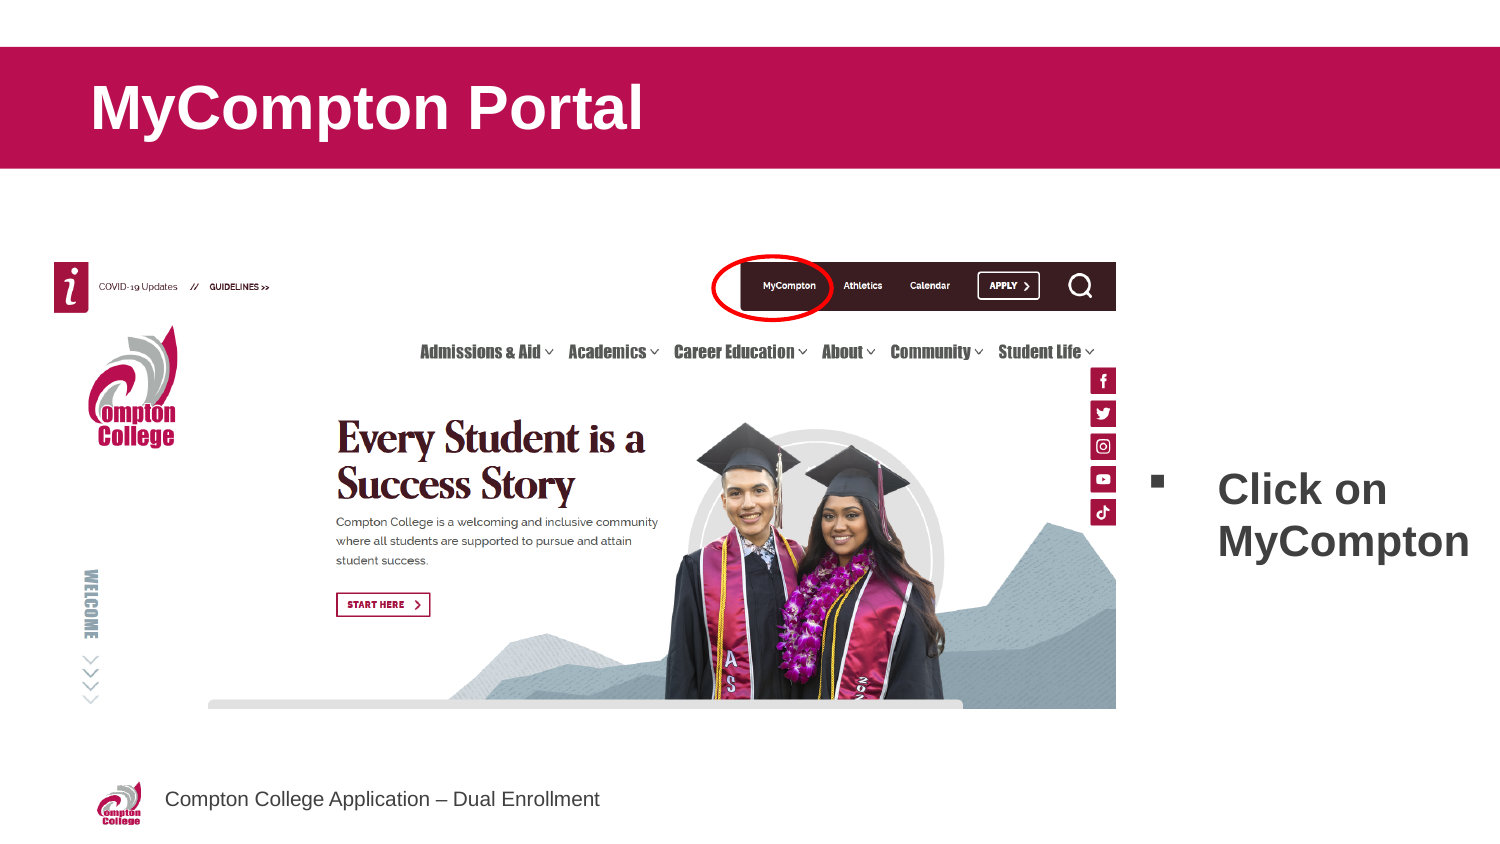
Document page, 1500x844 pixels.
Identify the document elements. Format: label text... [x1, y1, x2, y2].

picture [53, 262, 1116, 710]
list Click on MyCompton [1104, 452, 1500, 844]
picture [97, 781, 141, 825]
text_box [735, 254, 810, 261]
title MyCompton Portal [75, 33, 1425, 175]
